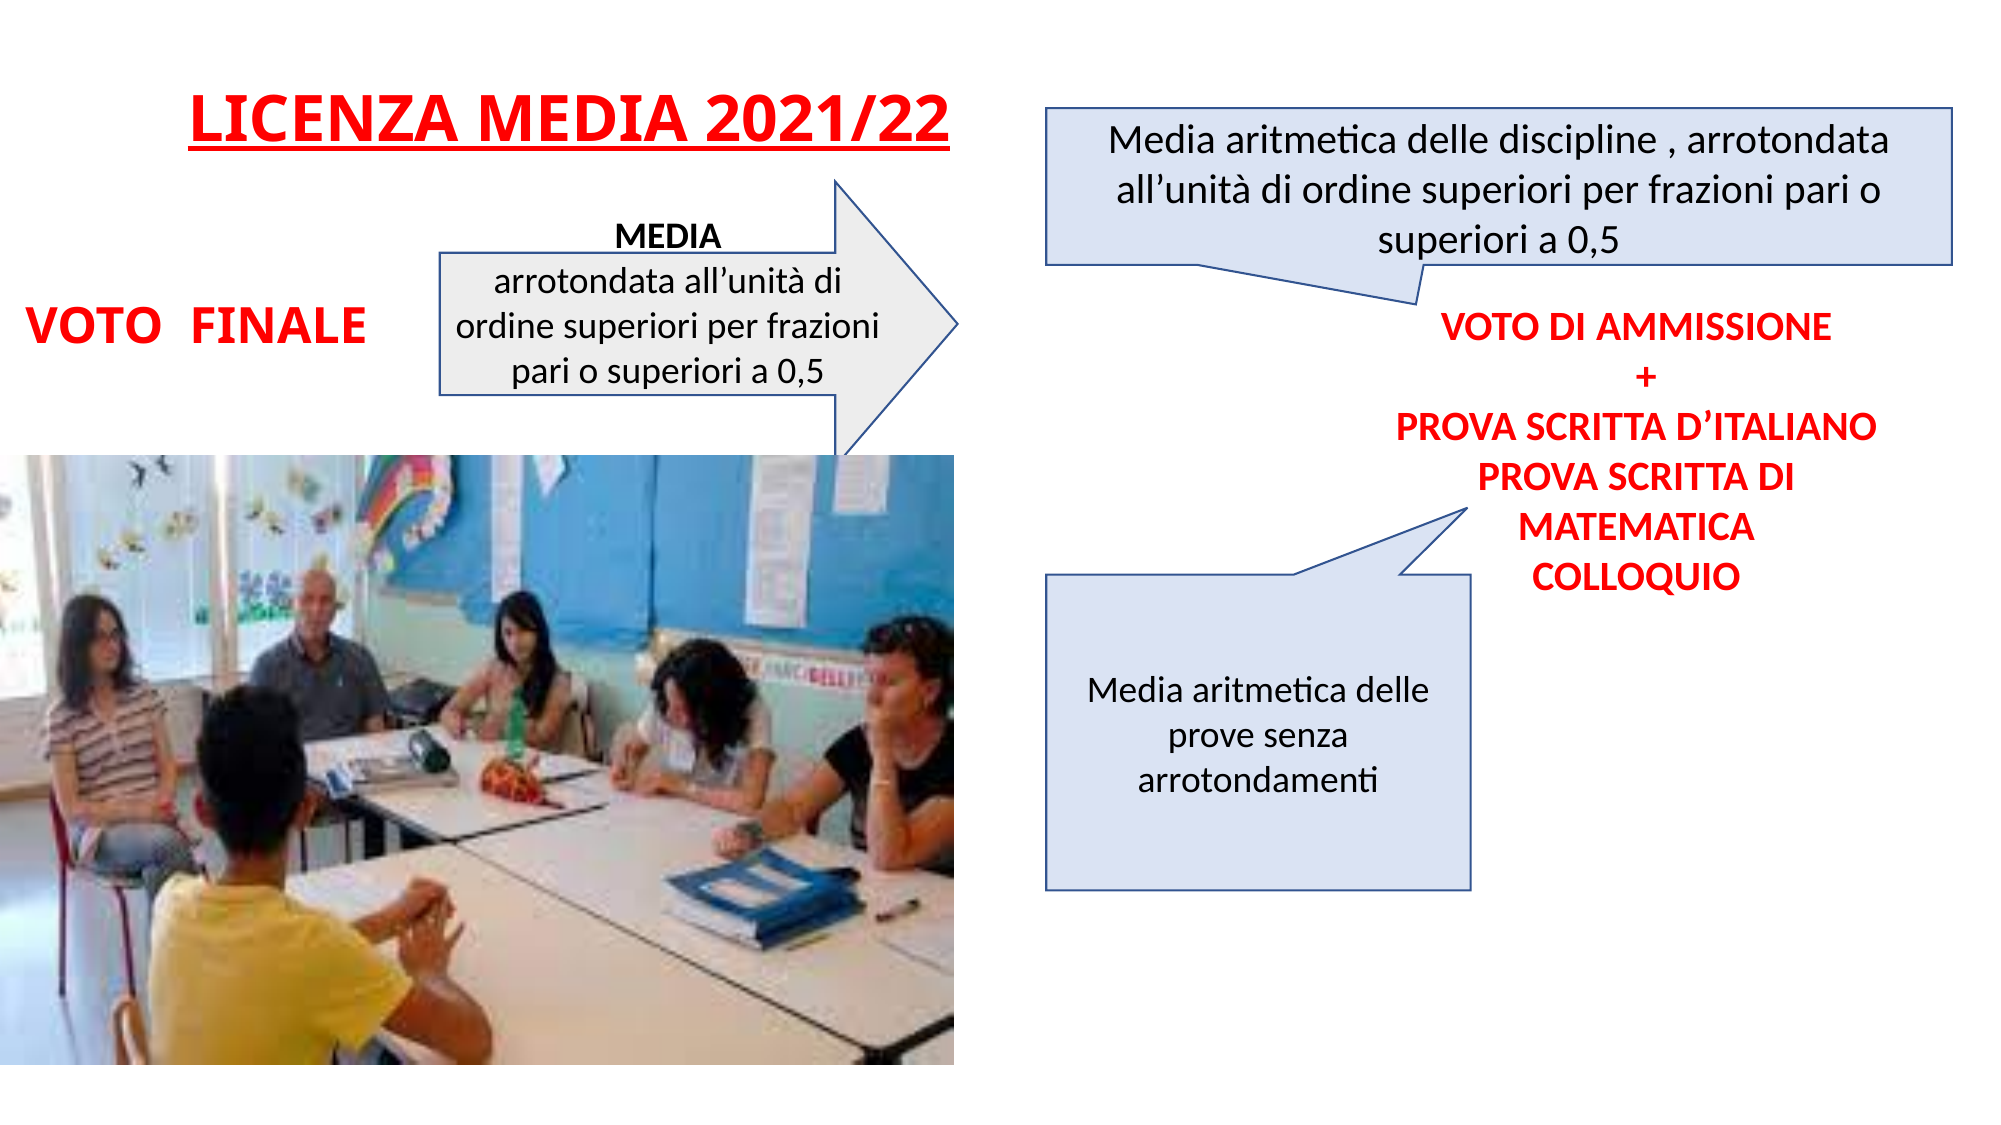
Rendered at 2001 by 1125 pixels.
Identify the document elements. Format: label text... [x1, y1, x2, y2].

text_box VOTO DI AMMISSIONE + PROVA SCRITTA D’ITALIANO PROVA SCRITTA DI MATEMATICA COLLOQUIO [1377, 291, 1896, 607]
title LICENZA MEDIA 2021/22 [137, 59, 1000, 182]
text_box VOTO FINALE [0, 285, 414, 361]
text_box MEDIA arrotondata all’unità di ordine superiori per frazioni pari o superiori a 0,5 [438, 178, 960, 455]
text_box Media aritmetica delle discipline , arrotondata all’unità di ordine superiori per frazioni pari o superiori a 0,5 [1045, 107, 1953, 306]
text_box Media aritmetica delle prove senza arrotondamenti [1045, 506, 1472, 892]
picture [0, 455, 954, 1065]
